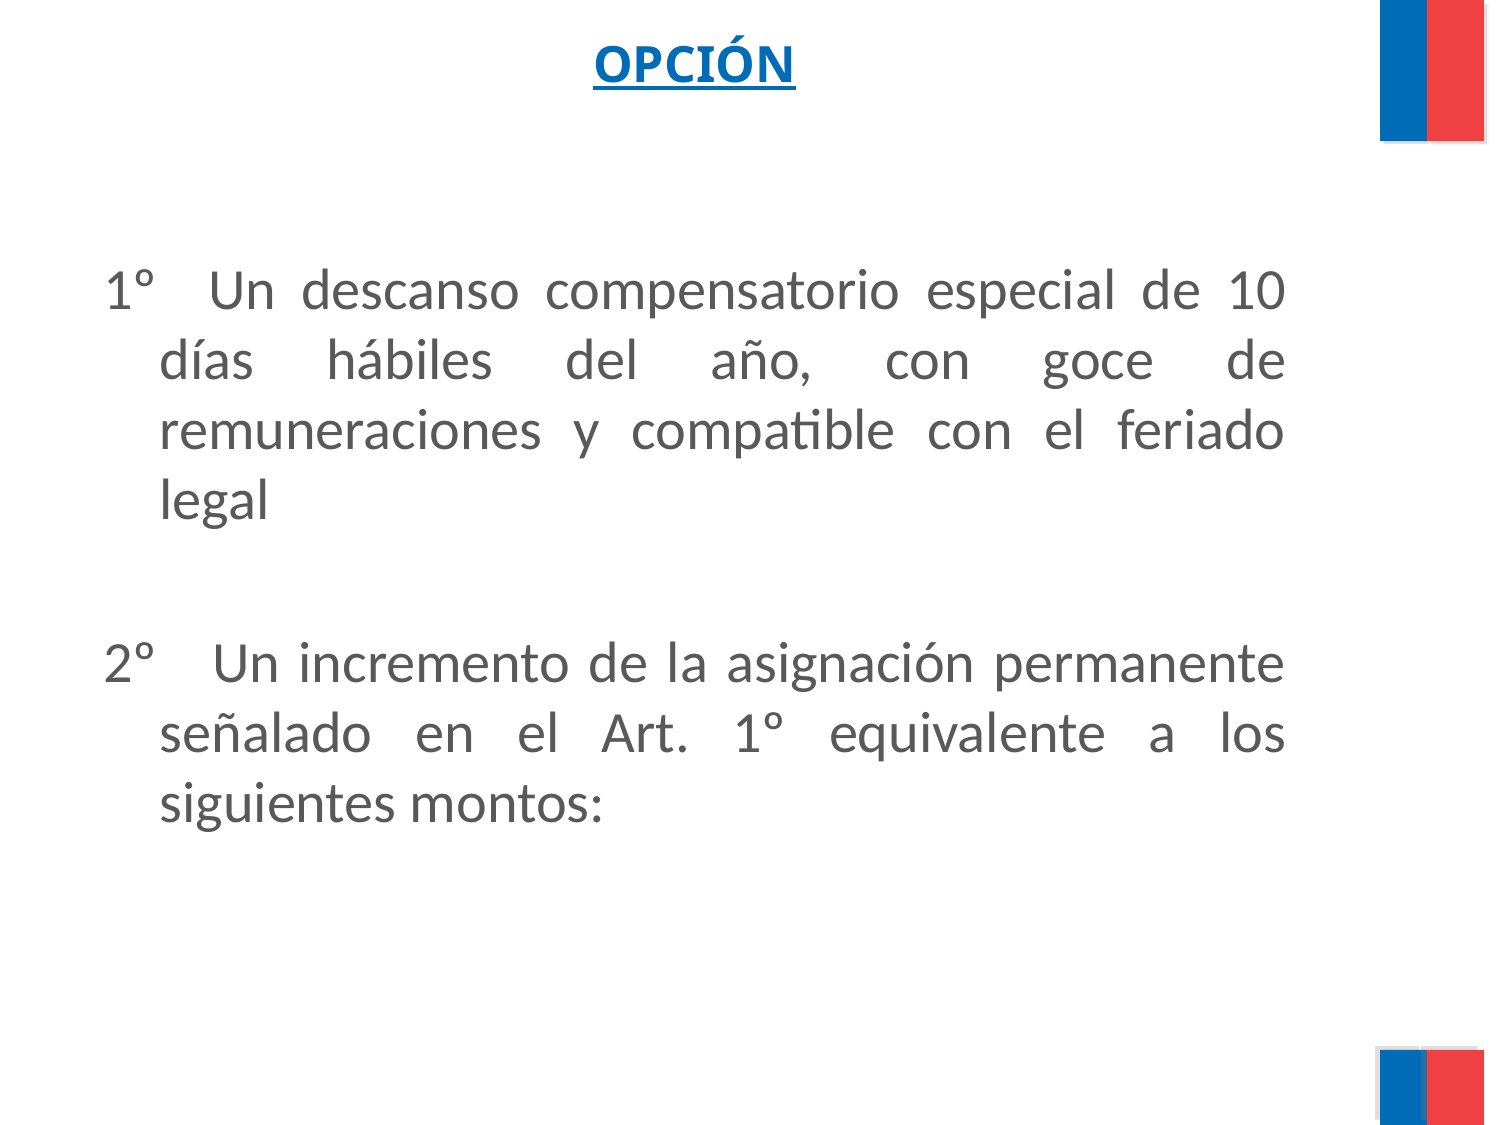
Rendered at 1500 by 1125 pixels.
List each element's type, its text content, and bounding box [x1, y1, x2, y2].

title OPCIÓN [24, 24, 1365, 213]
list 1º Un descanso compensatorio especial de 10 días hábiles del año, con goce de remuneraciones y compatible con el feriado legal 2º Un incremento de la asignación permanente señalado en el Art. 1º equivalente a los siguientes montos: [88, 243, 1302, 919]
